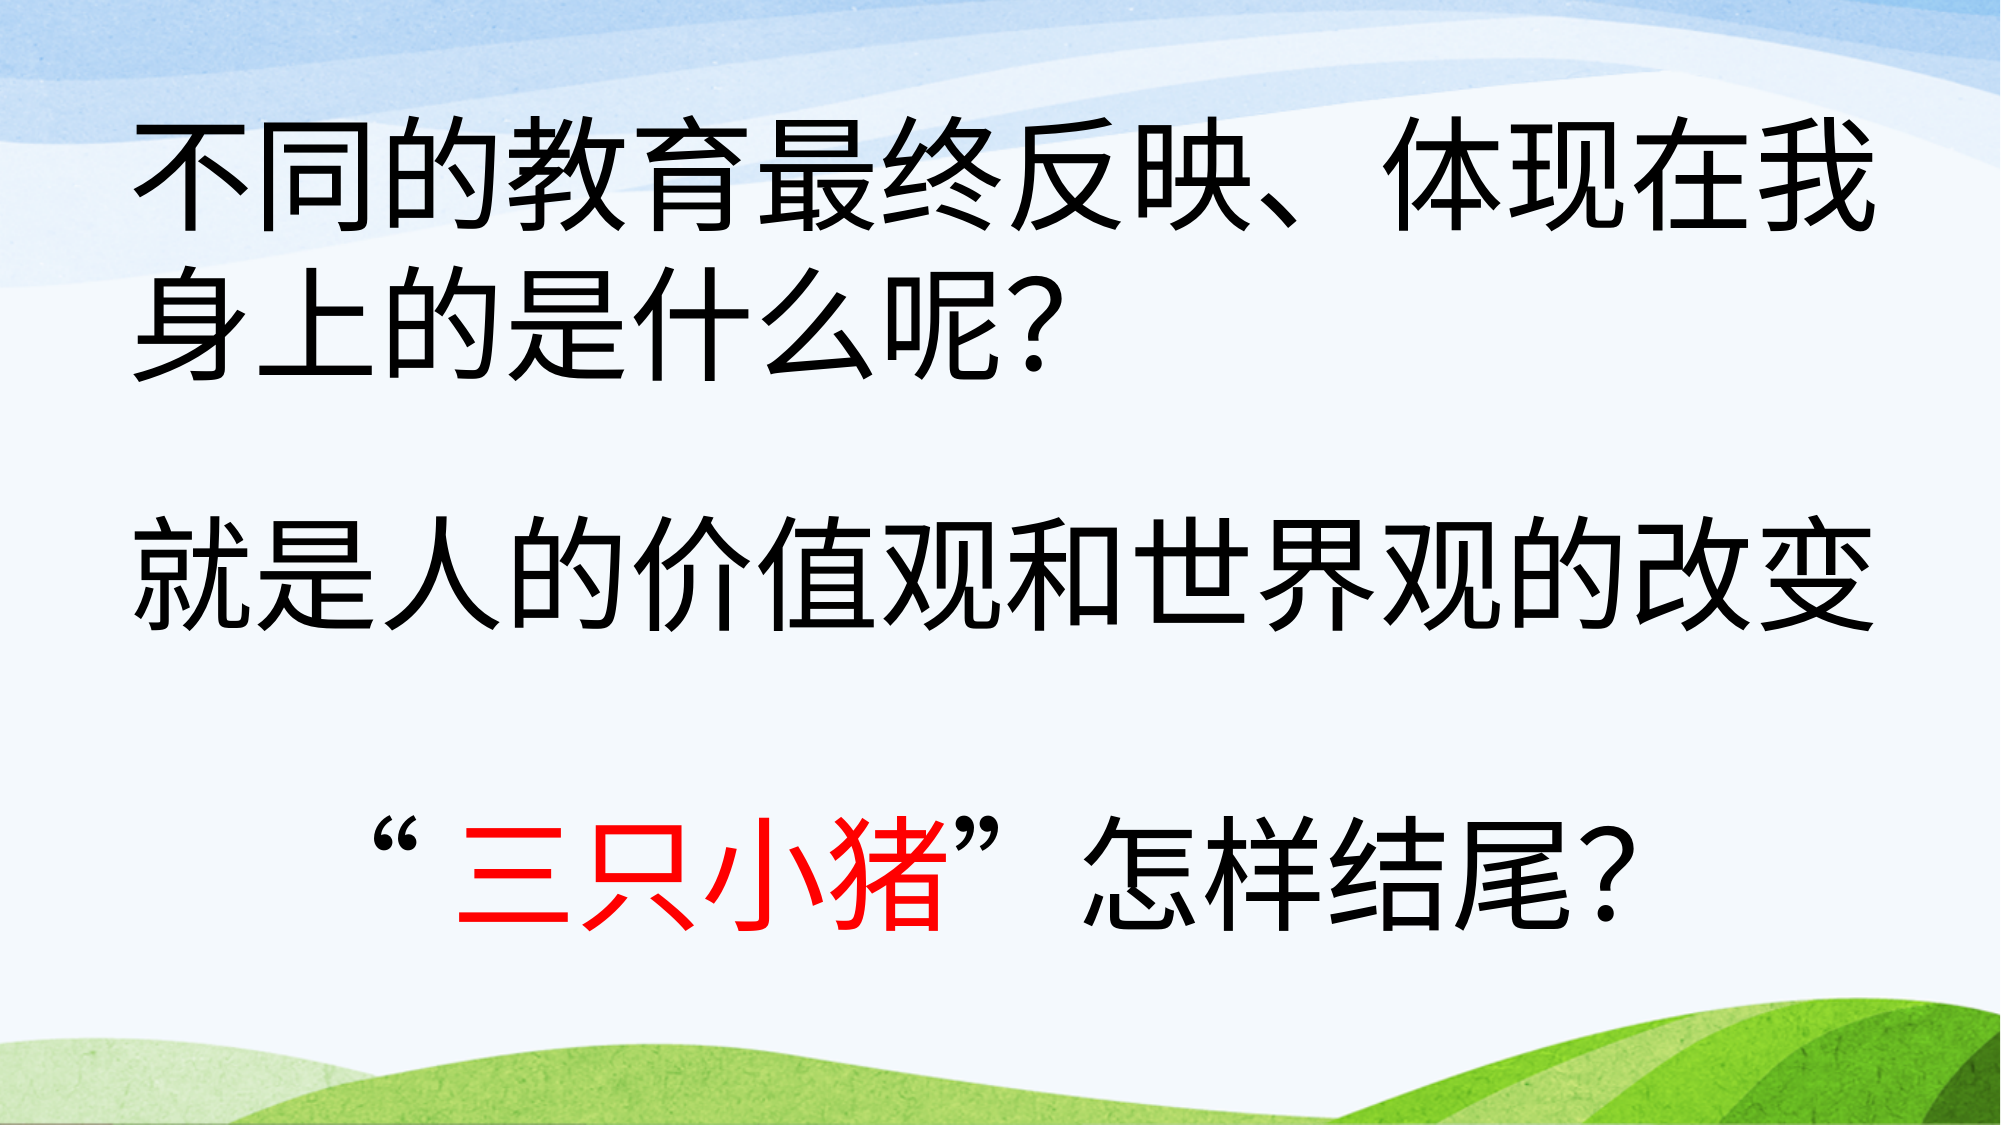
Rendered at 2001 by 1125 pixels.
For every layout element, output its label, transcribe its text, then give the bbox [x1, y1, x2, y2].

text_box 不同的教育最终反映、体现在我身上的是什么呢？ 就是人的价值观和世界观的改变 “三只小猪”怎样结尾？ [114, 88, 1917, 954]
picture [0, 0, 2001, 1125]
